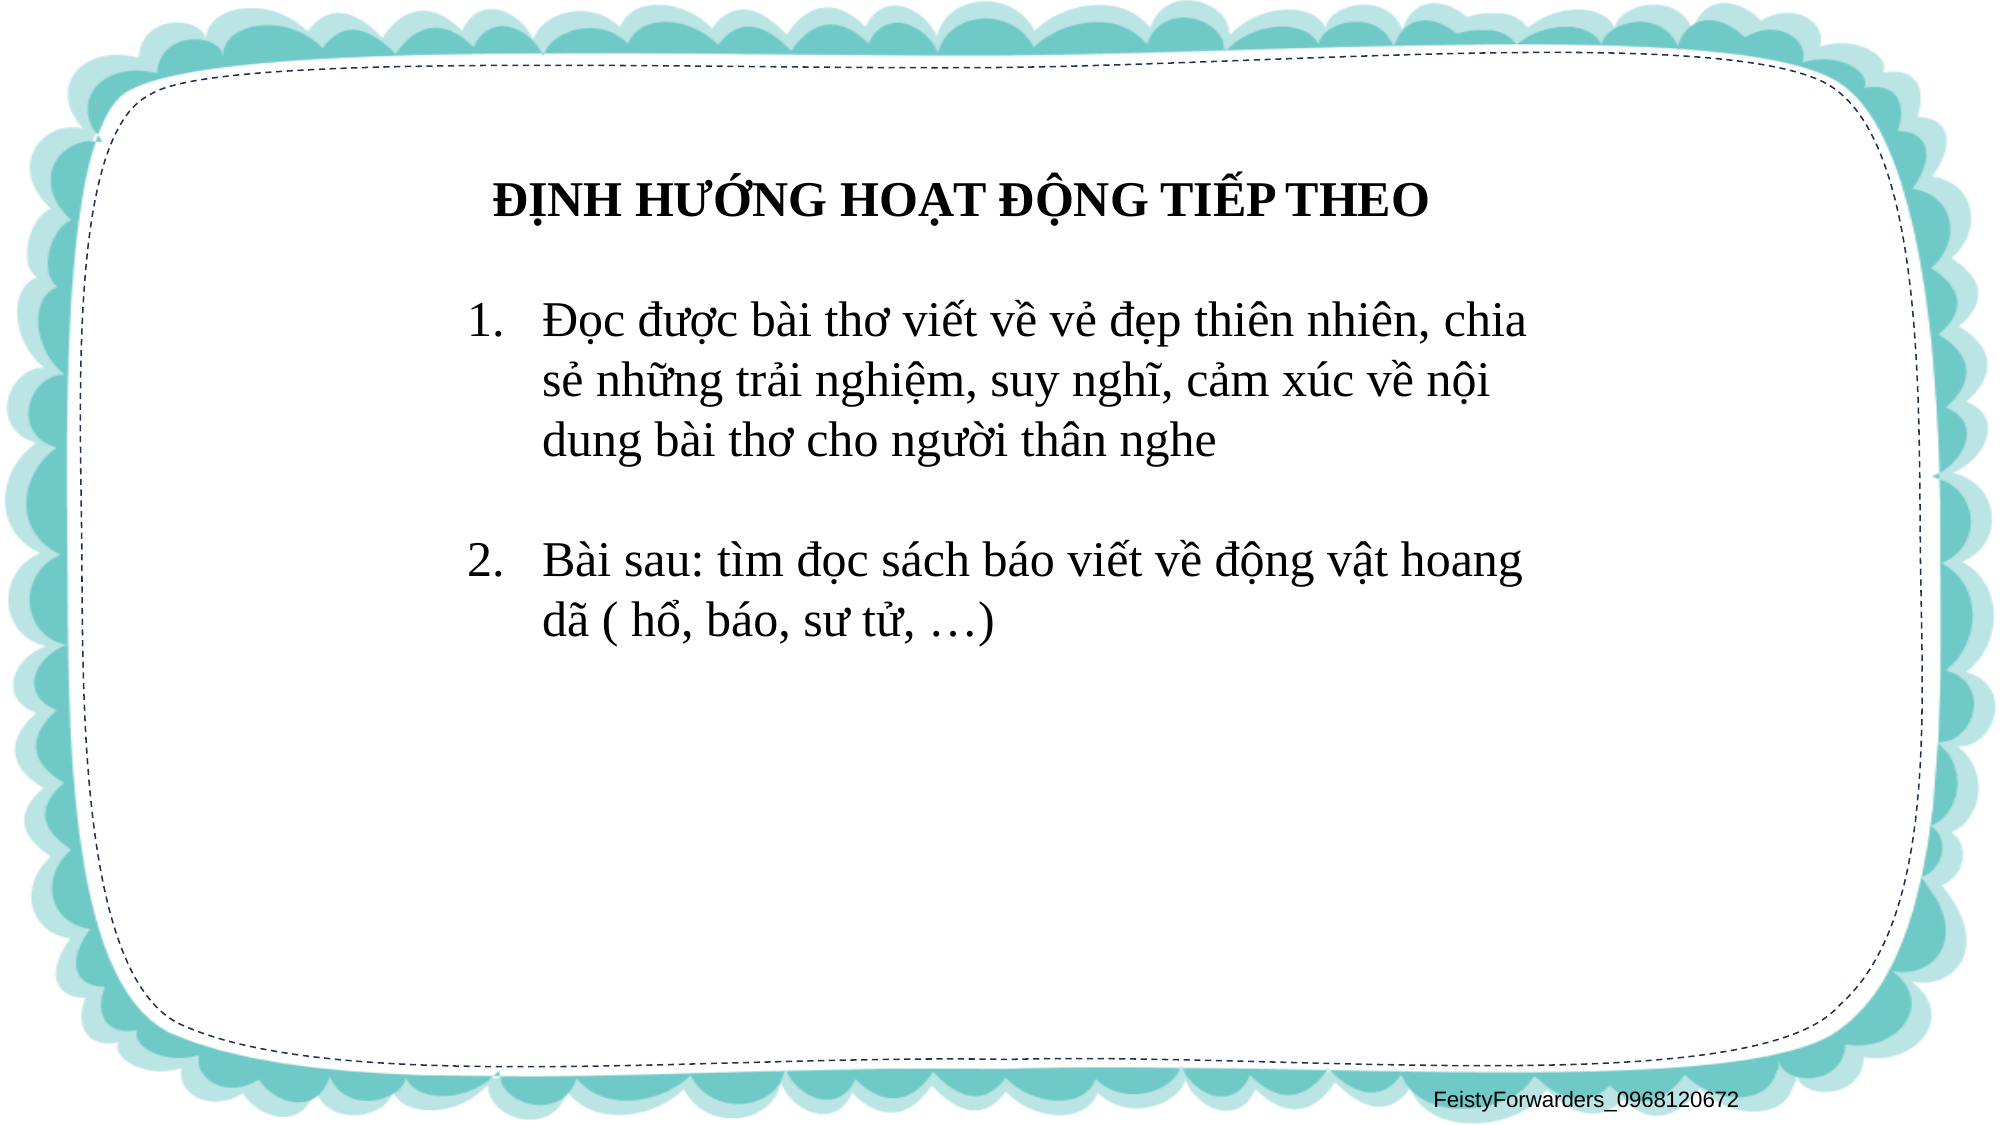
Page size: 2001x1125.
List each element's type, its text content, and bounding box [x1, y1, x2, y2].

picture [0, 0, 2001, 1125]
text_box ĐỊNH HƯỚNG HOẠT ĐỘNG TIẾP THEO Đọc được bài thơ viết về vẻ đẹp thiên nhiên, chia sẻ những trải nghiệm, suy nghĩ, cảm xúc về nội dung bài thơ cho người thân nghe Bài sau: tìm đọc sách báo viết về động vật hoang dã ( hổ, báo, sư tử, …) [452, 159, 1546, 761]
